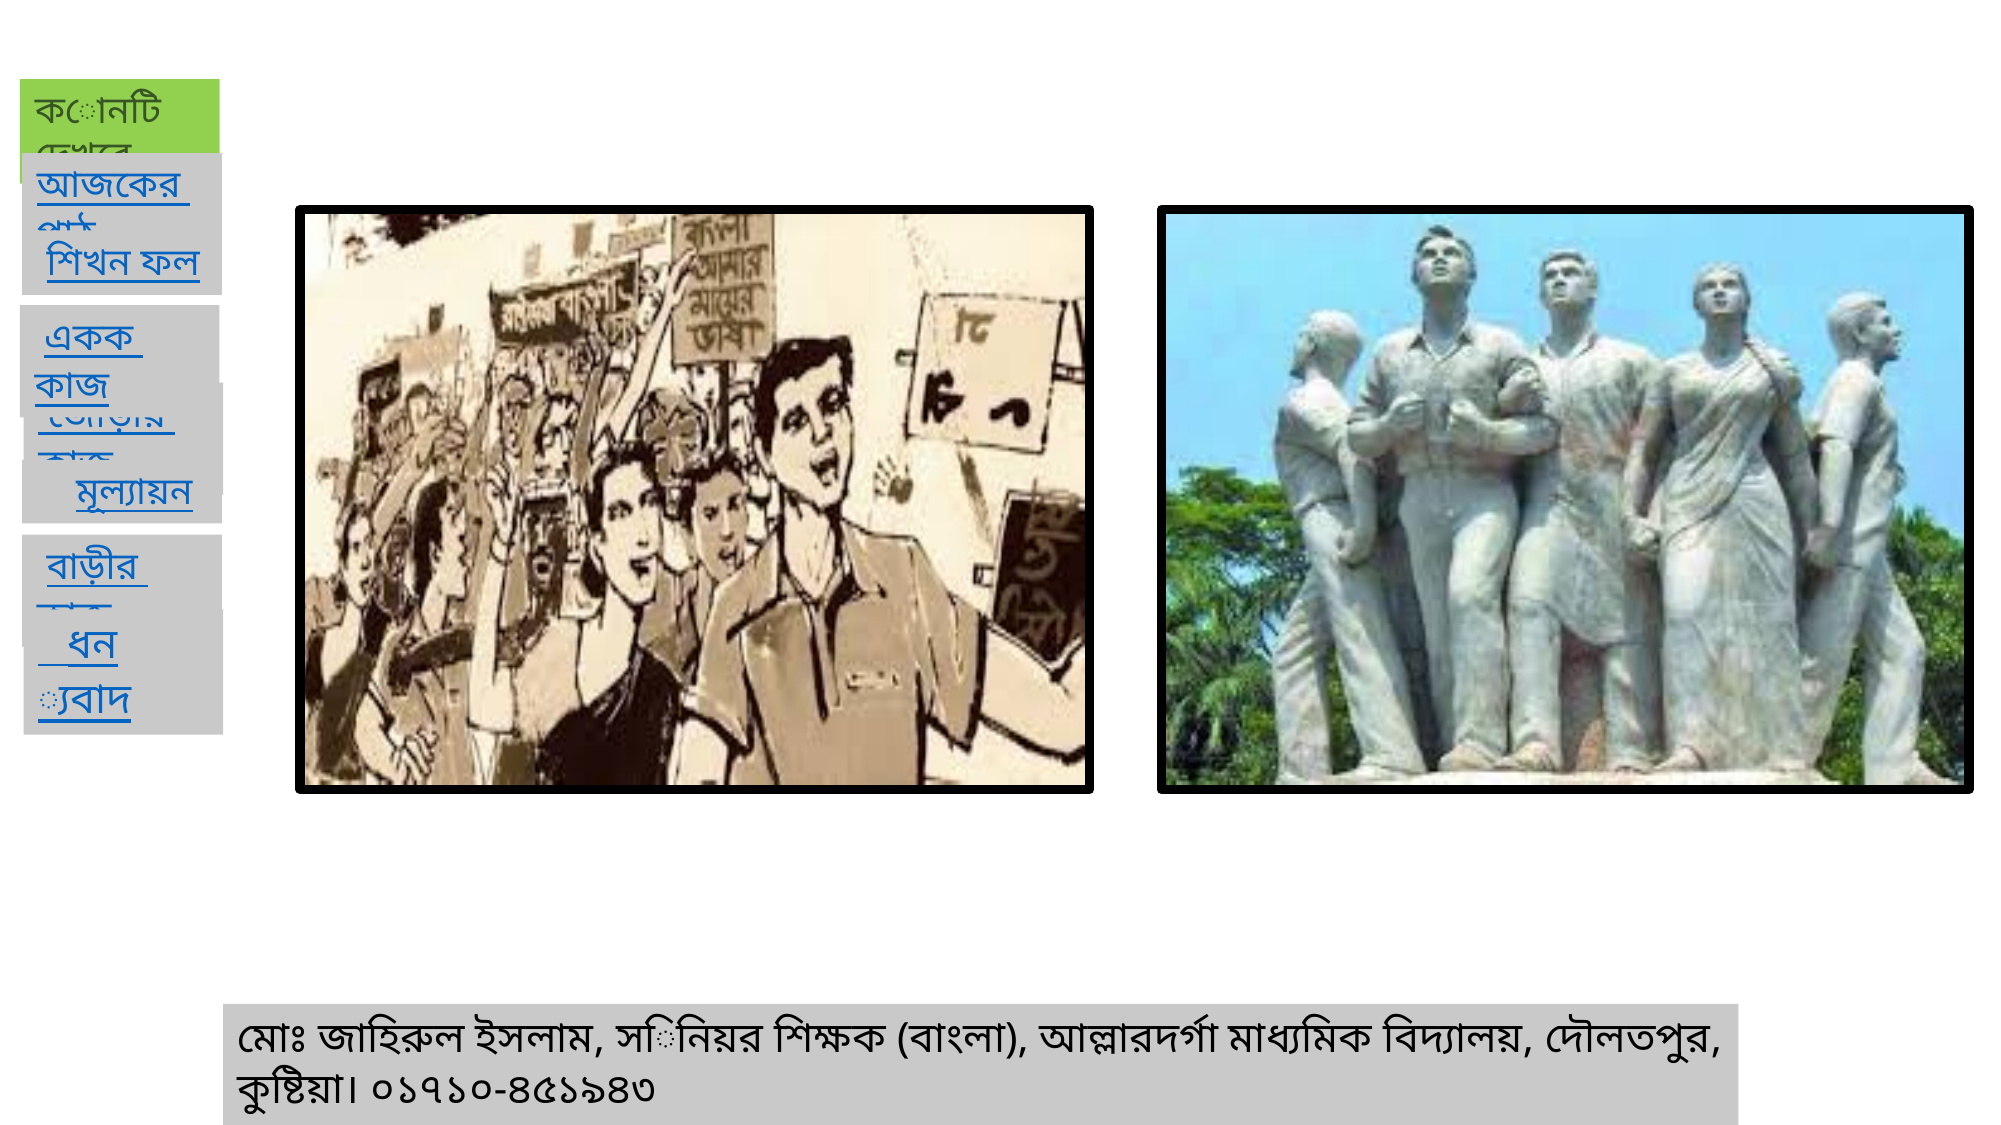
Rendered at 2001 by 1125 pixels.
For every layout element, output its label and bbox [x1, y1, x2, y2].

picture [304, 214, 1085, 785]
picture [1165, 214, 1965, 785]
